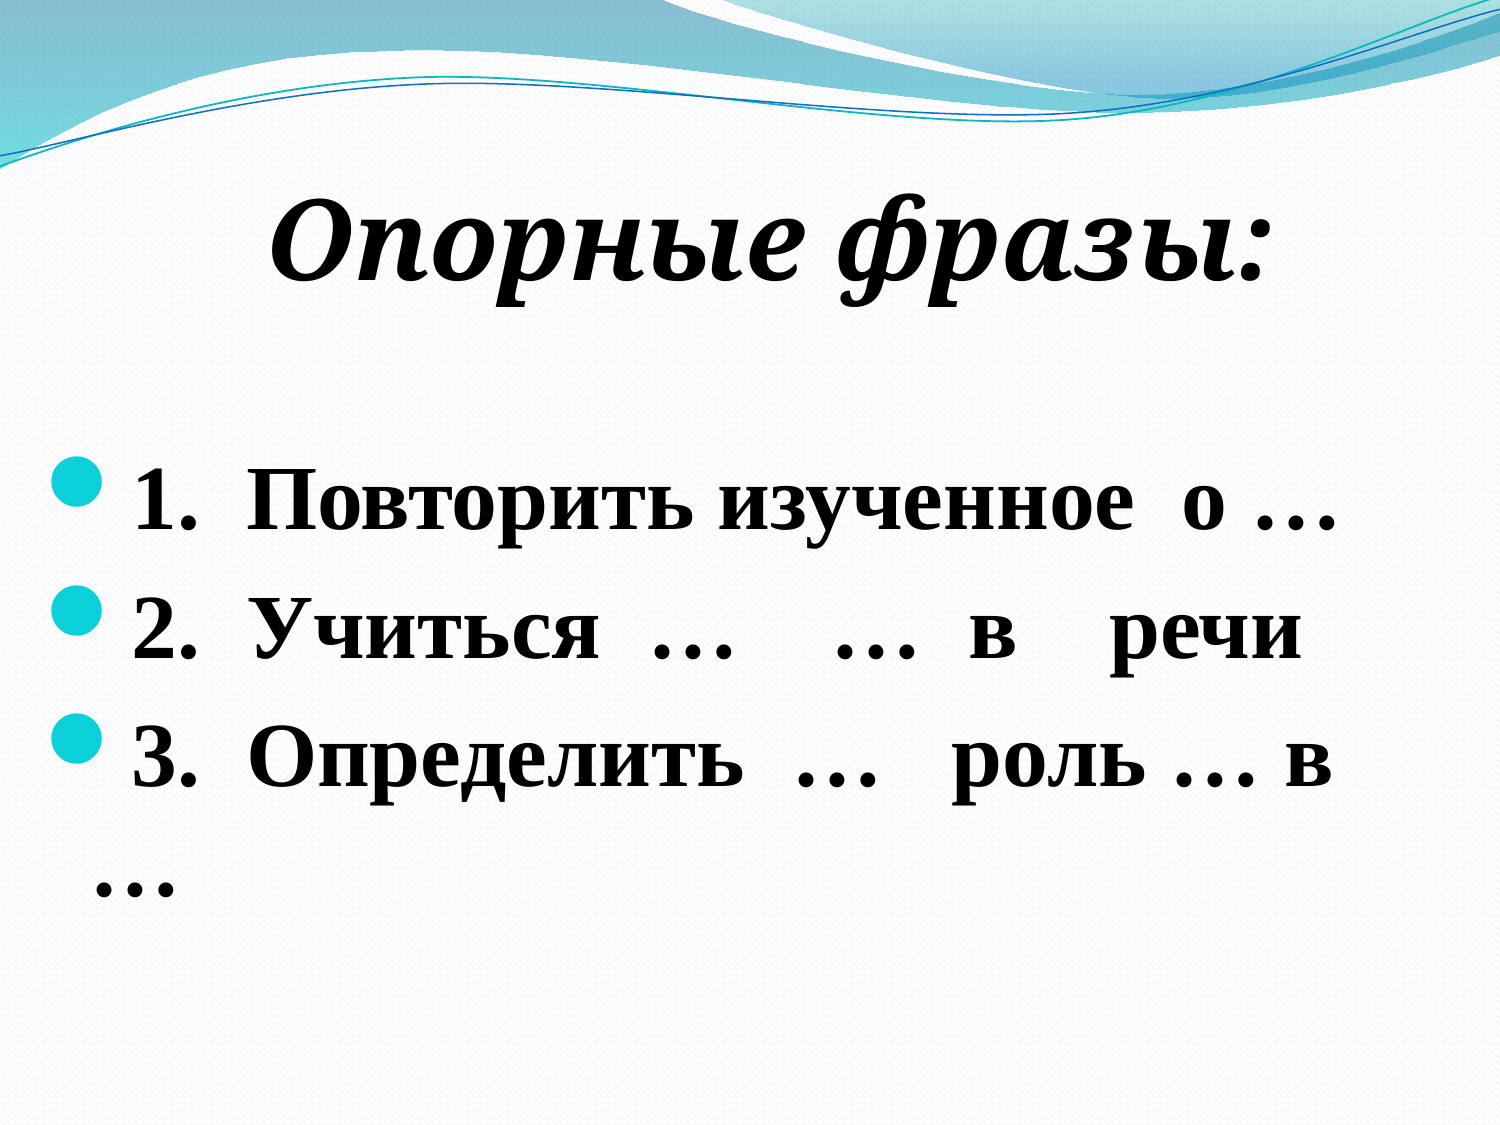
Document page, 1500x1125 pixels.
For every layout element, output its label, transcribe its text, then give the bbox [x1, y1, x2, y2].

list Опорные фразы: 1. Повторить изученное о … 2. Учиться … … в речи 3. Определить … роль … в … [29, 160, 1425, 1038]
